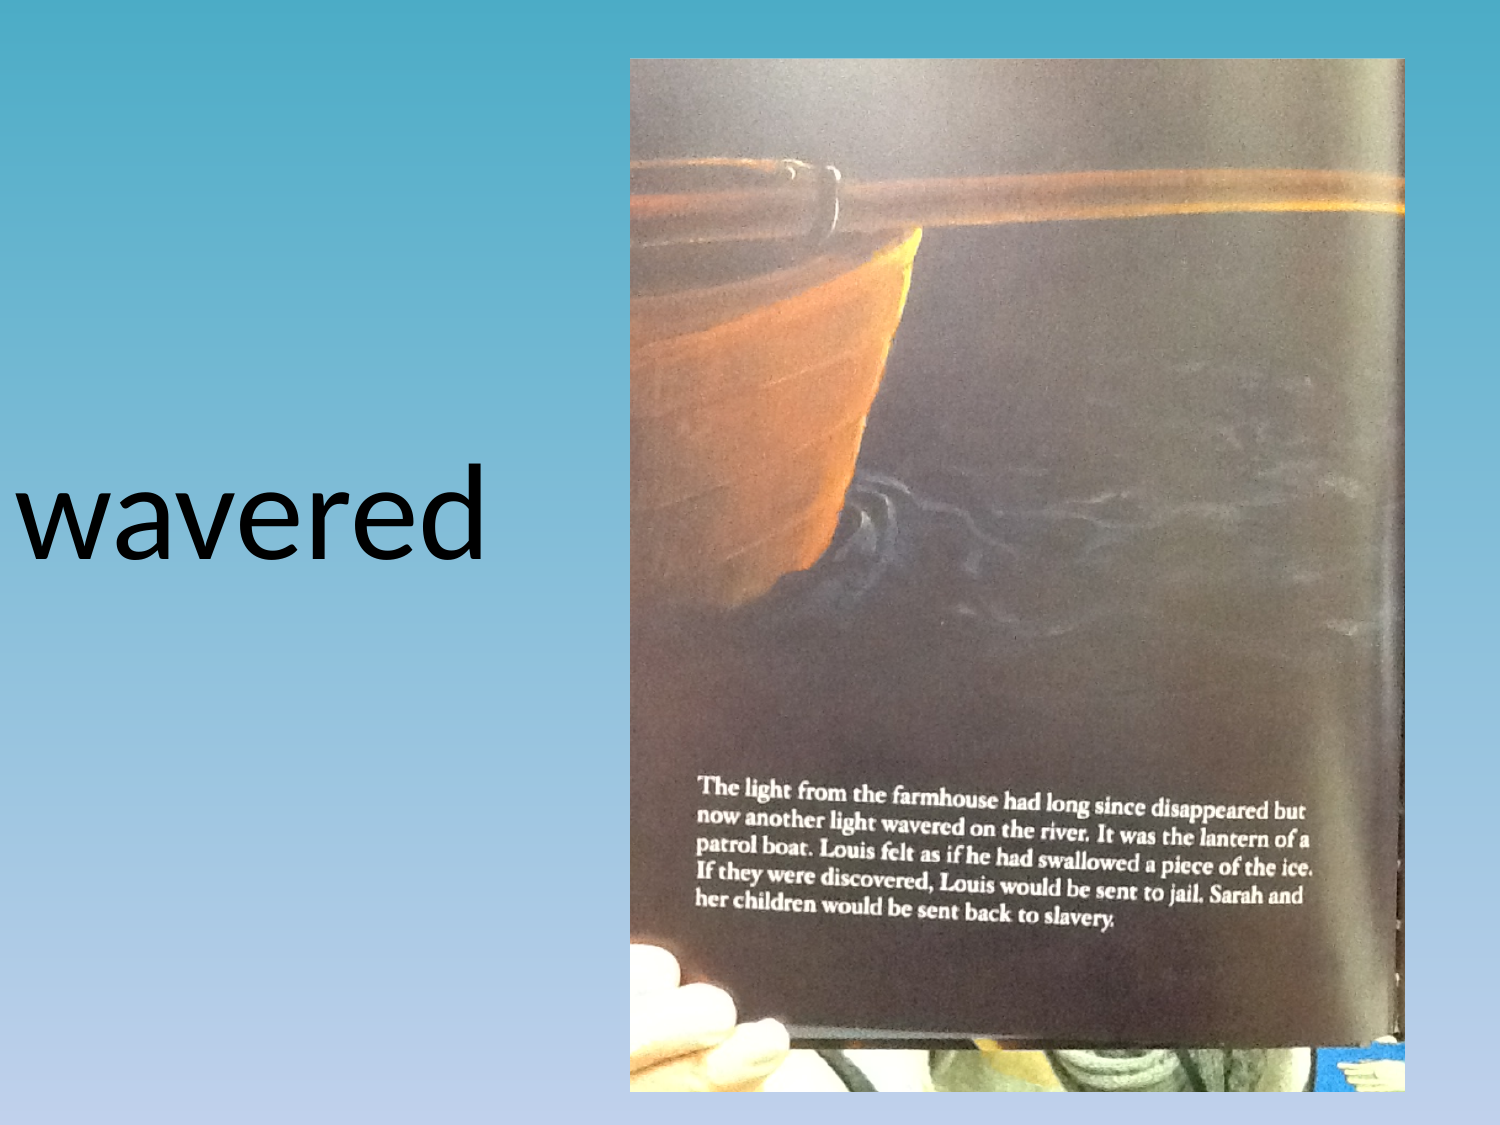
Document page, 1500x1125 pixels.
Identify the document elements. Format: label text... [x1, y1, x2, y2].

picture [499, 59, 1500, 1091]
text_box wavered [0, 249, 494, 595]
